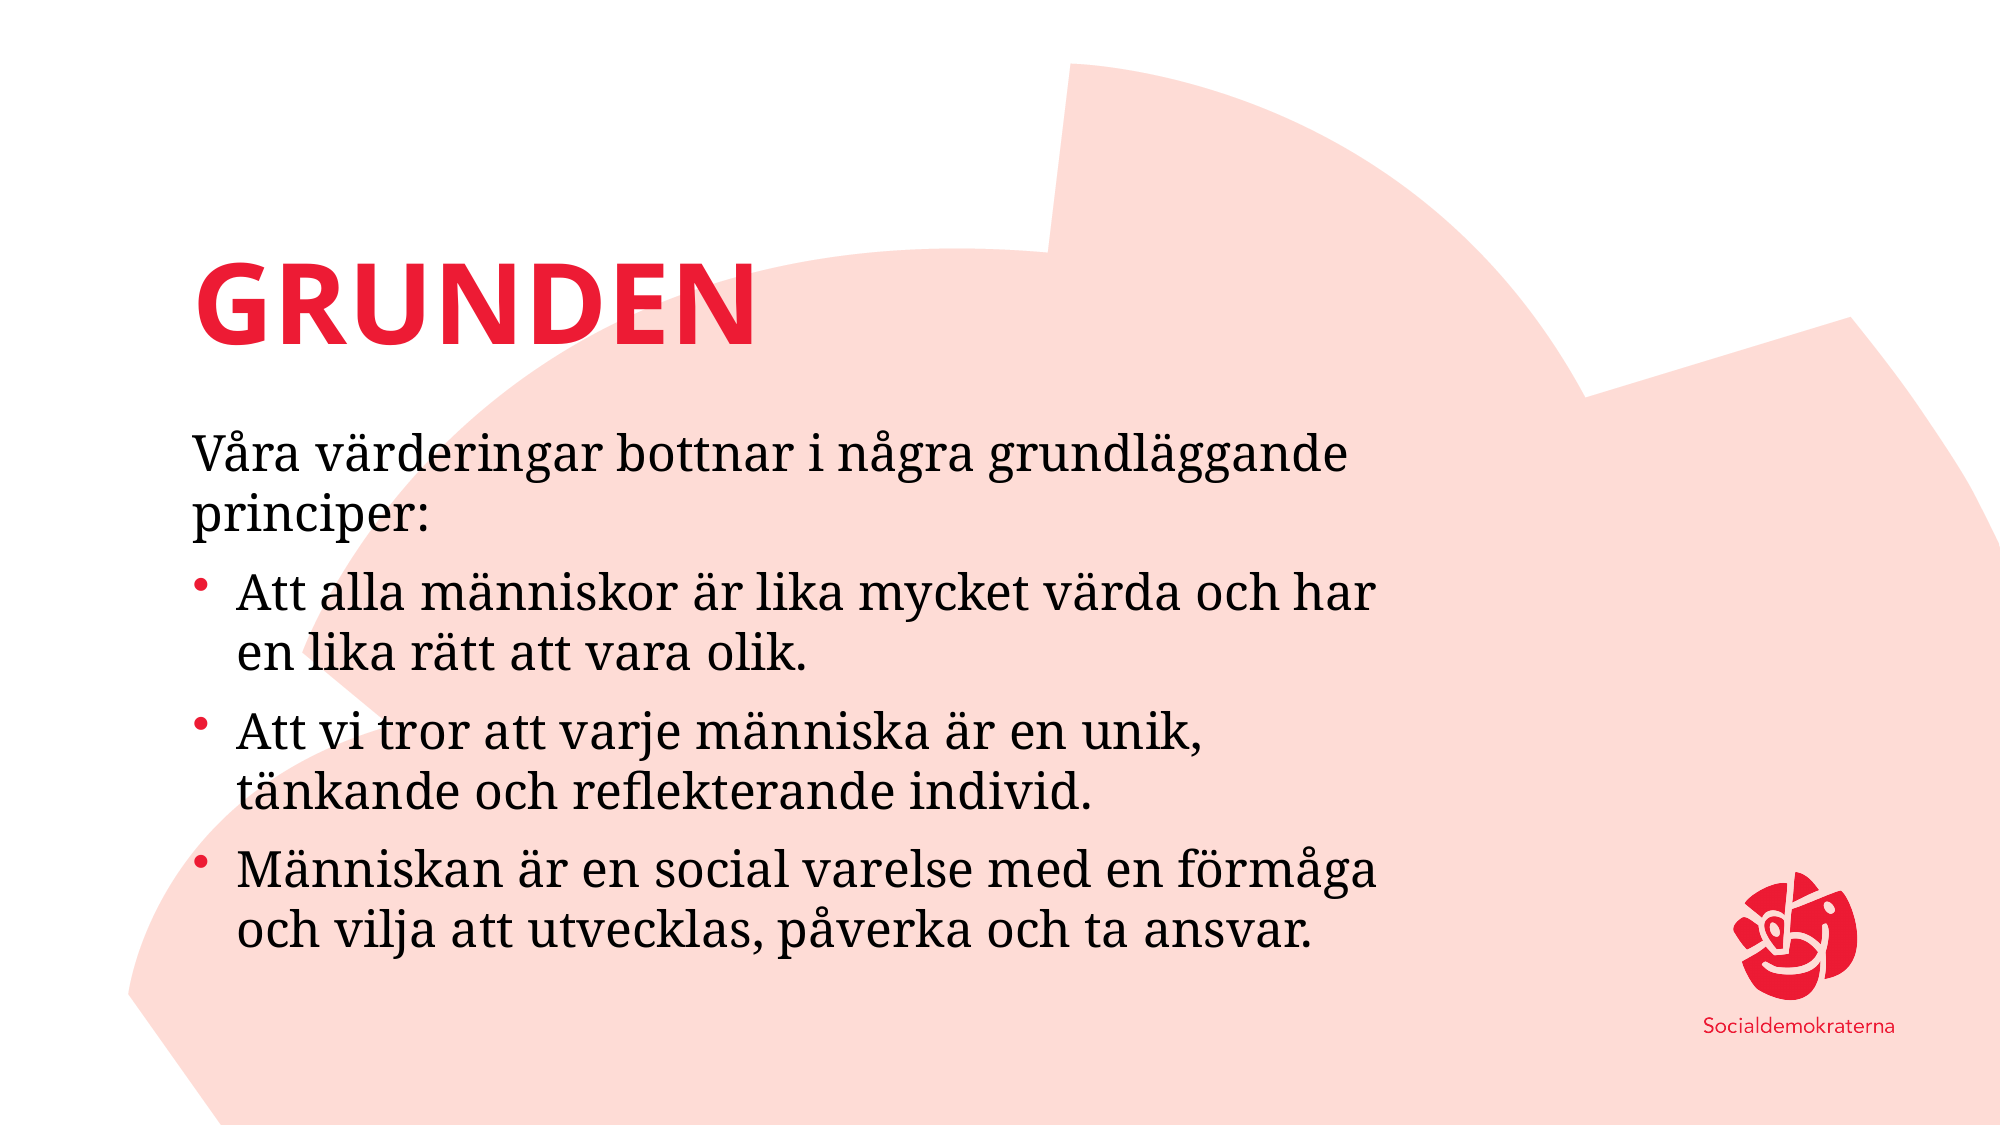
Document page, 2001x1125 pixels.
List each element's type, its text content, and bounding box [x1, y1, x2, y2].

title Grunden [192, 77, 1434, 367]
list Våra värderingar bottnar i några grundläggande principer: Att alla människor är lika mycket värda och har en lika rätt att vara olik. Att vi tror att varje människa är en unik, tänkande och reflekterande individ. Människan är en social varelse med en förmåga och vilja att utvecklas, påverka och ta ansvar. [192, 421, 1433, 905]
picture [0, 1, 2000, 1125]
